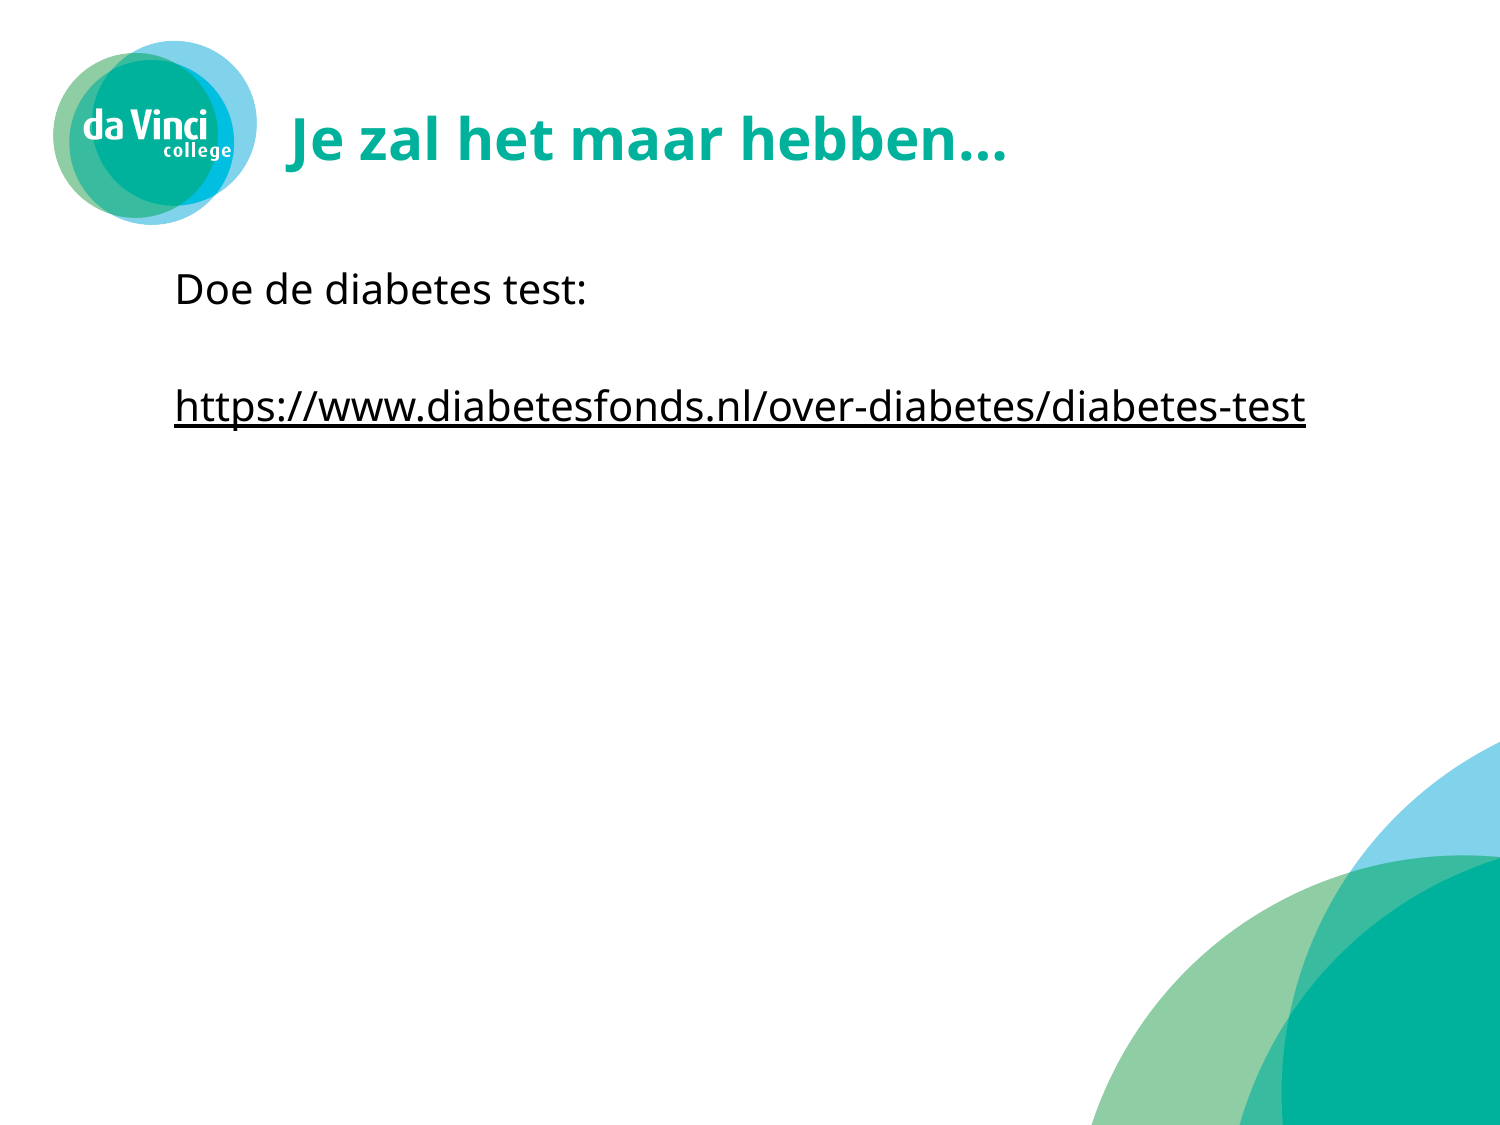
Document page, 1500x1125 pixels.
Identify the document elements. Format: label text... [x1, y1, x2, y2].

list Doe de diabetes test: https://www.diabetesfonds.nl/over-diabetes/diabetes-test [159, 255, 1425, 1005]
picture [0, 0, 1500, 1125]
title Je zal het maar hebben… [275, 37, 1424, 180]
